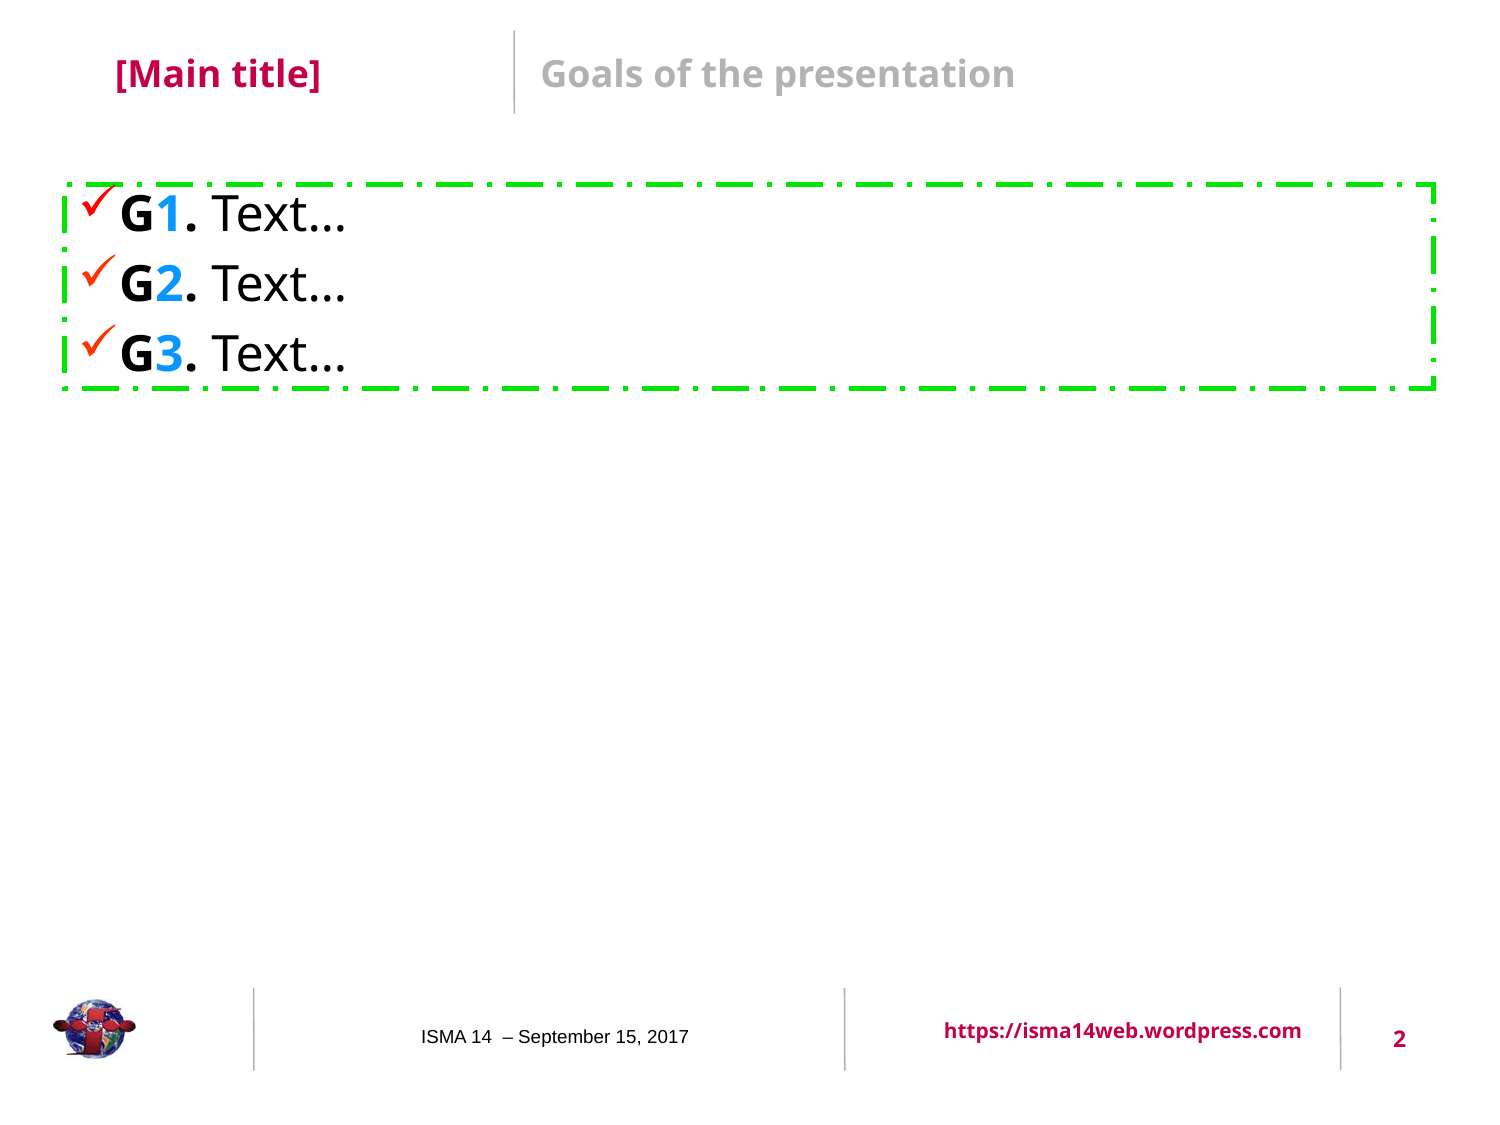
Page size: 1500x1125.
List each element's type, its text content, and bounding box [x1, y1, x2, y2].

text_box G1. Text… G2. Text… G3. Text… [64, 184, 1434, 389]
text_box [Main title] [100, 42, 514, 103]
text_box Goals of the presentation [525, 42, 1294, 103]
text_box [Main title] [515, 42, 525, 103]
picture [53, 999, 136, 1059]
